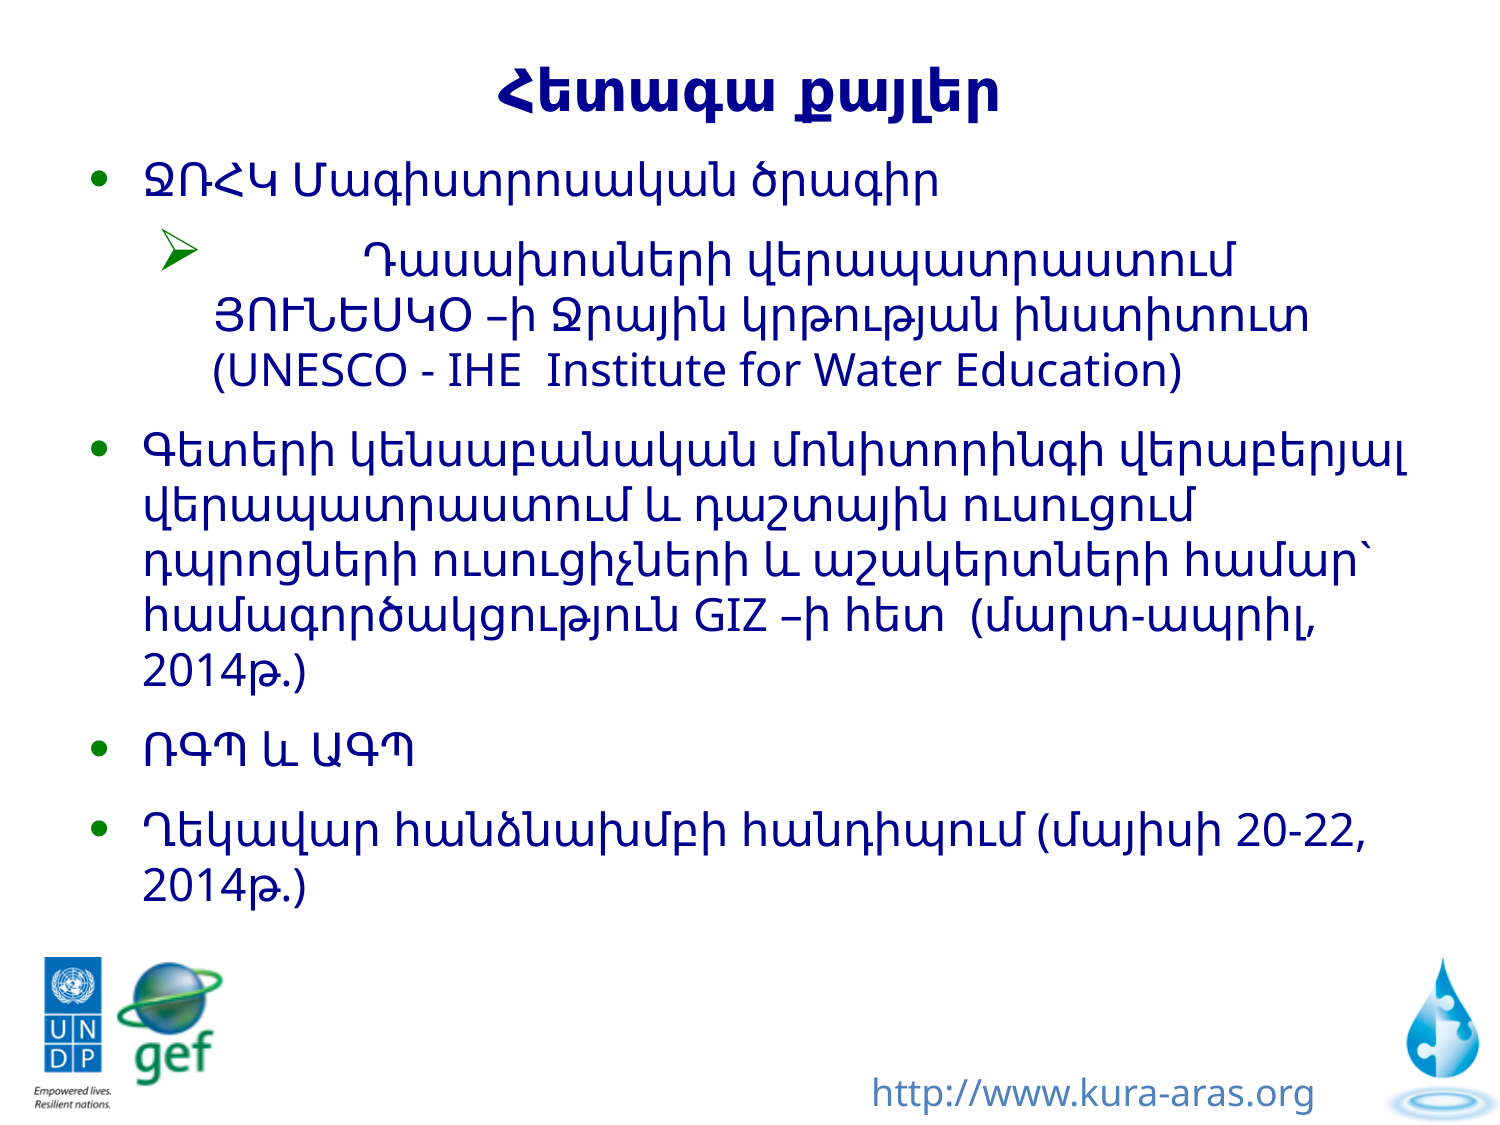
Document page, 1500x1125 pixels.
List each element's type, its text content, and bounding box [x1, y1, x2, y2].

text_box http://www.kura-aras.org [856, 1061, 1331, 1122]
picture [1382, 956, 1500, 1125]
picture [34, 956, 229, 1125]
title Հետագա քայլեր [75, 32, 1425, 143]
list ՋՌՀԿ Մագիստրոսական ծրագիր Դասախոսների վերապատրաստում ՅՈՒՆԵՍԿՕ –ի Ջրային կրթության ինստիտուտ (UNESCO - IHE Institute for Water Education) Գետերի կենսաբանական մոնիտորինգի վերաբերյալ վերապատրաստում և դաշտային ուսուցում դպրոցների ուսուցիչների և աշակերտների համար` համագործակցություն GIZ –ի հետ (մարտ-ապրիլ, 2014թ.) ՌԳՊ և ԱԳՊ Ղեկավար հանձնախմբի հանդիպում (մայիսի 20-22, 2014թ.) [73, 142, 1424, 966]
